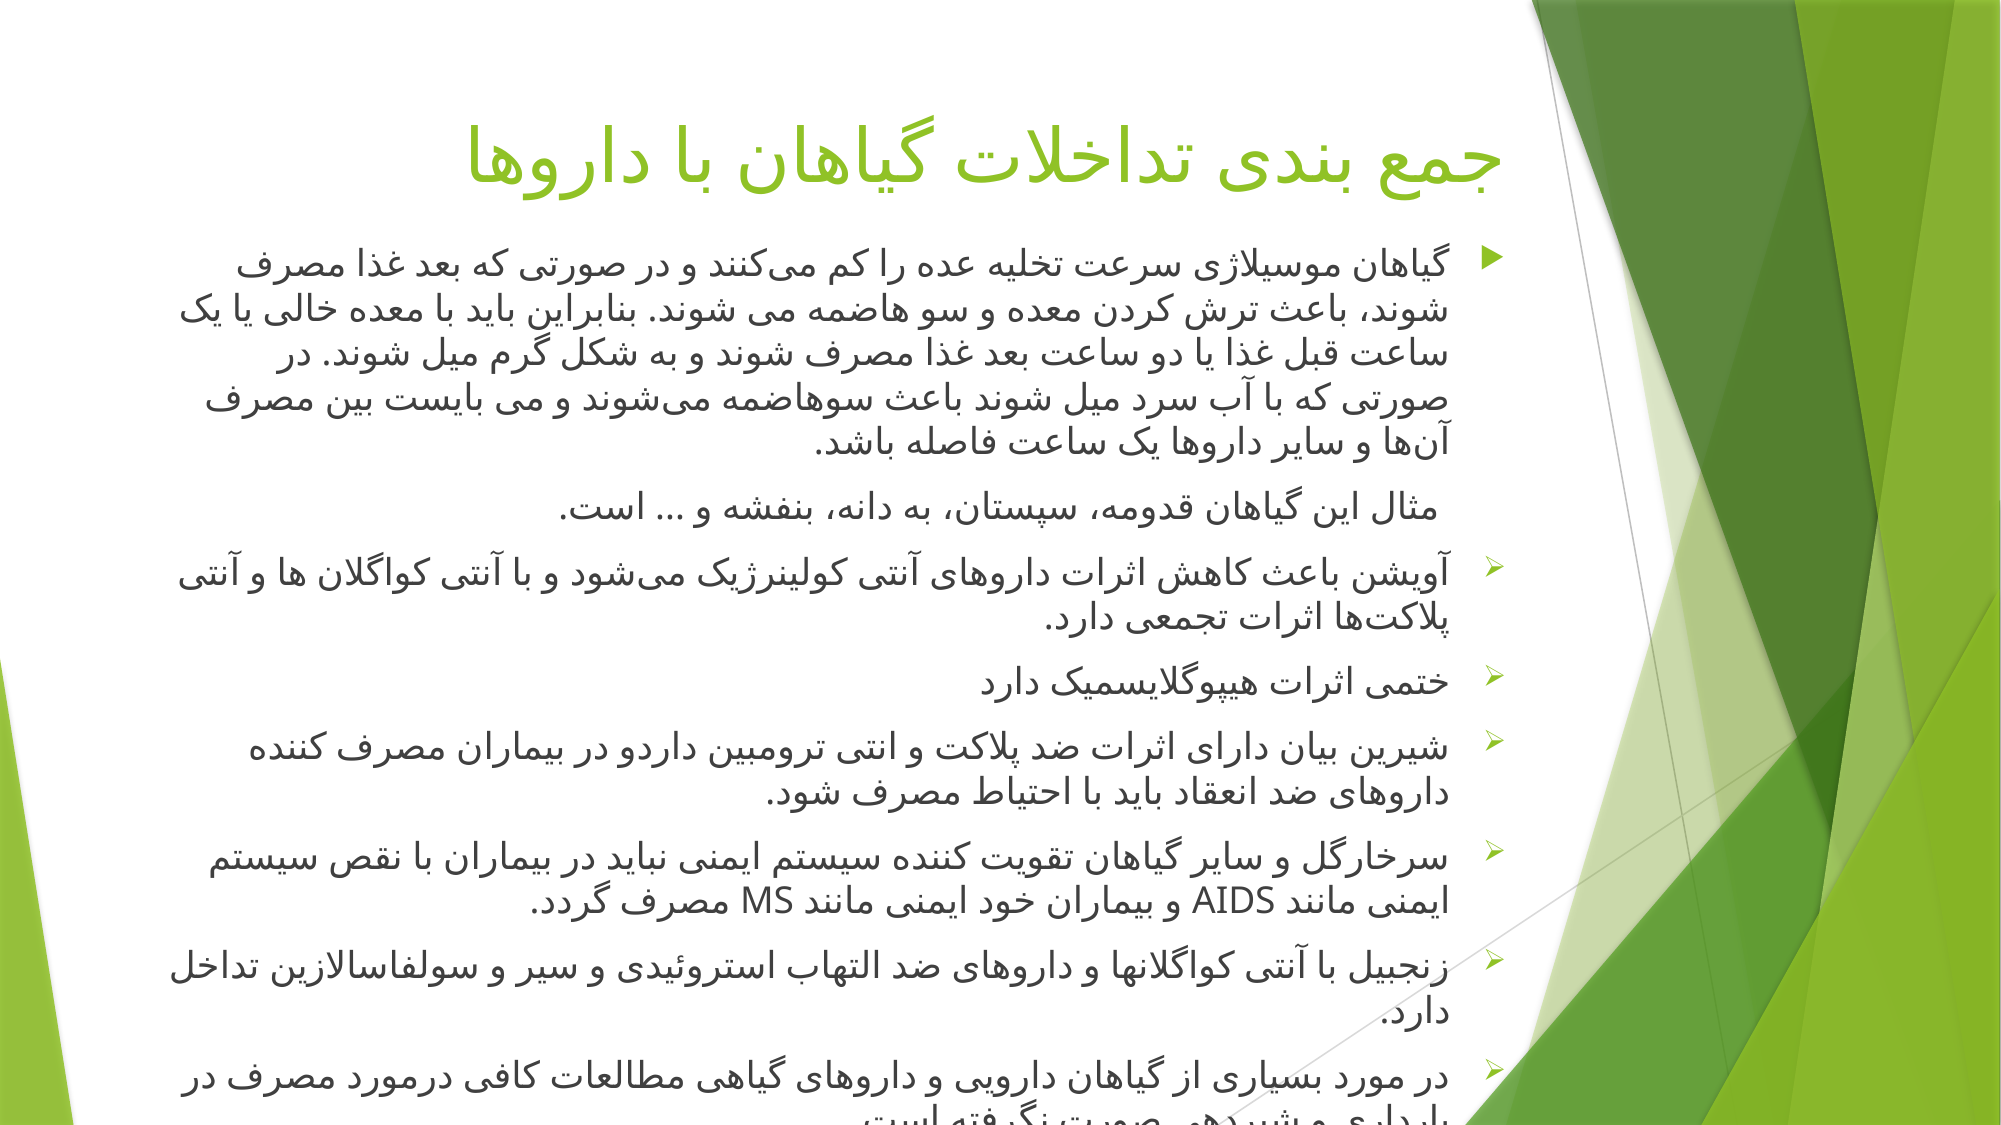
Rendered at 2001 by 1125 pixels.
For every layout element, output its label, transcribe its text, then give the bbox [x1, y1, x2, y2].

title جمع بندی تداخلات گیاهان با داروها [111, 99, 1522, 317]
list گیاهان موسیلاژی سرعت تخلیه عده را کم می‌کنند و در صورتی که بعد غذا مصرف شوند، باعث ترش کردن معده و سو هاضمه می شوند. بنابراین باید با معده خالی یا یک ساعت قبل غذا یا دو ساعت بعد غذا مصرف شوند و به شکل گرم میل شوند. در صورتی که با آب سرد میل شوند باعث سوهاضمه می‌شوند و می بایست بین مصرف آن‌ها و سایر داروها یک ساعت فاصله باشد. مثال این گیاهان قدومه، سپستان، به دانه، بنفشه و ... است. آویشن باعث کاهش اثرات داروهای آنتی کولینرژیک می‌شود و با آنتی کواگلان ها و آنتی پلاکت‌ها اثرات تجمعی دارد. ختمی اثرات هیپوگلایسمیک دارد شیرین بیان دارای اثرات ضد پلاکت و انتی ترومبین داردو در بیماران مصرف کننده داروهای ضد انعقاد باید با احتیاط مصرف شود. سرخارگل و سایر گیاهان تقویت کننده سیستم ایمنی نباید در بیماران با نقص سیستم ایمنی مانند AIDS و بیماران خود ایمنی مانند MS مصرف گردد. زنجبیل با آنتی کواگلانها و داروهای ضد التهاب استروئیدی و سیر و سولفاسالازین تداخل دارد. در مورد بسیاری از گیاهان دارویی و داروهای گیاهی مطالعات کافی درمورد مصرف در بارداری و شیردهی صورت نگرفته است. [147, 232, 1522, 1125]
